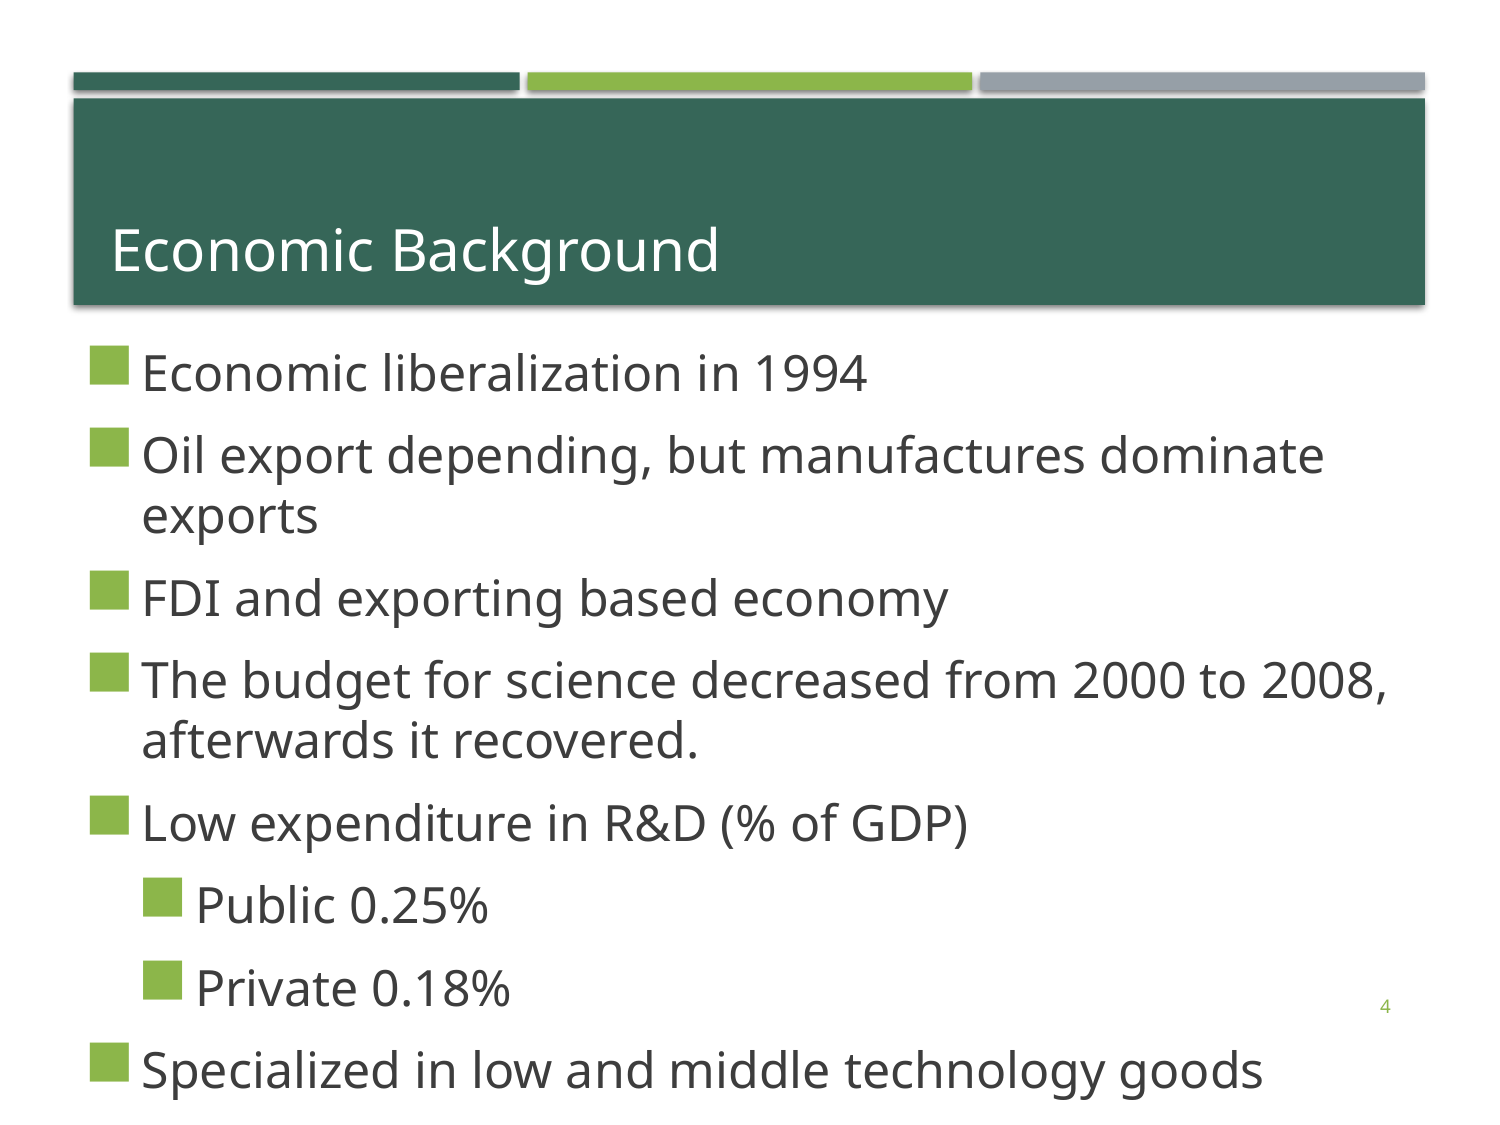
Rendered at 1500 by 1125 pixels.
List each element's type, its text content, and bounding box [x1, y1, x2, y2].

slide_number 4 [1279, 977, 1406, 1037]
list Economic liberalization in 1994 Oil export depending, but manufactures dominate exports FDI and exporting based economy The budget for science decreased from 2000 to 2008, afterwards it recovered. Low expenditure in R&D (% of GDP) Public 0.25% Private 0.18% Specialized in low and middle technology goods [76, 314, 1436, 1125]
title Economic Background [95, 112, 1406, 291]
